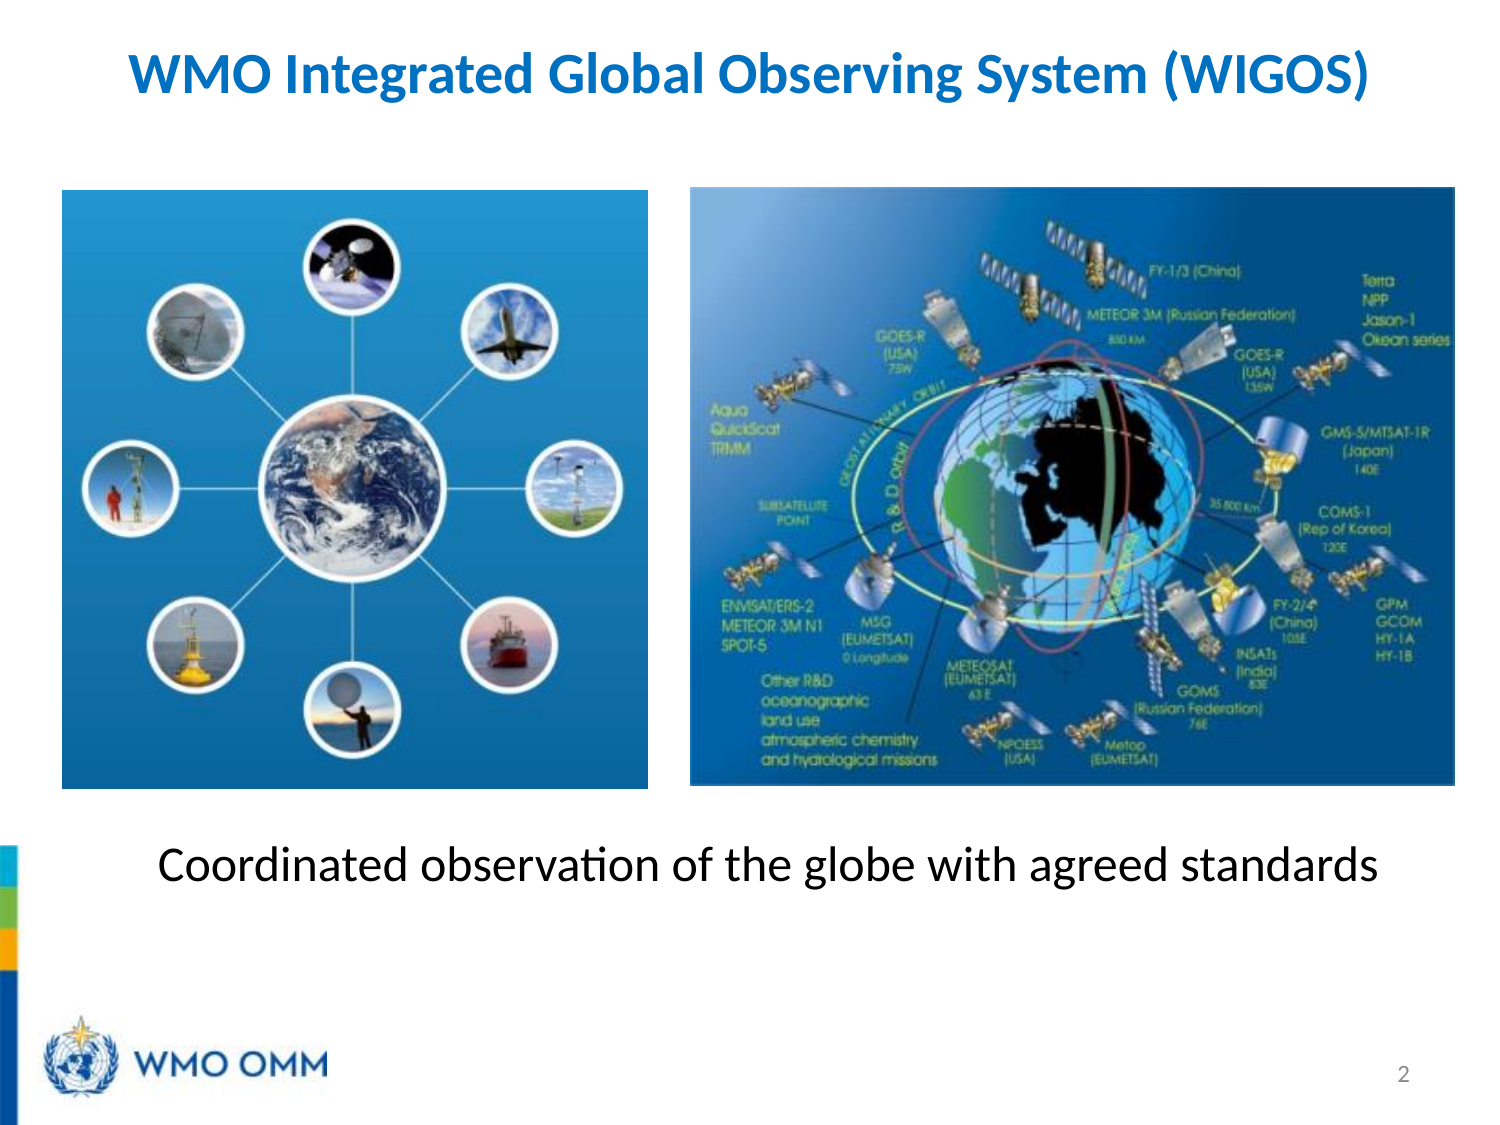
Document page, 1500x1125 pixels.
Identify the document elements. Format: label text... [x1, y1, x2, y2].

picture [62, 189, 648, 789]
picture [0, 845, 327, 1125]
text_box Coordinated observation of the globe with agreed standards [143, 823, 1394, 899]
title WMO Integrated Global Observing System (WIGOS) [75, 15, 1425, 126]
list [689, 187, 1455, 786]
slide_number 2 [1074, 1042, 1425, 1103]
